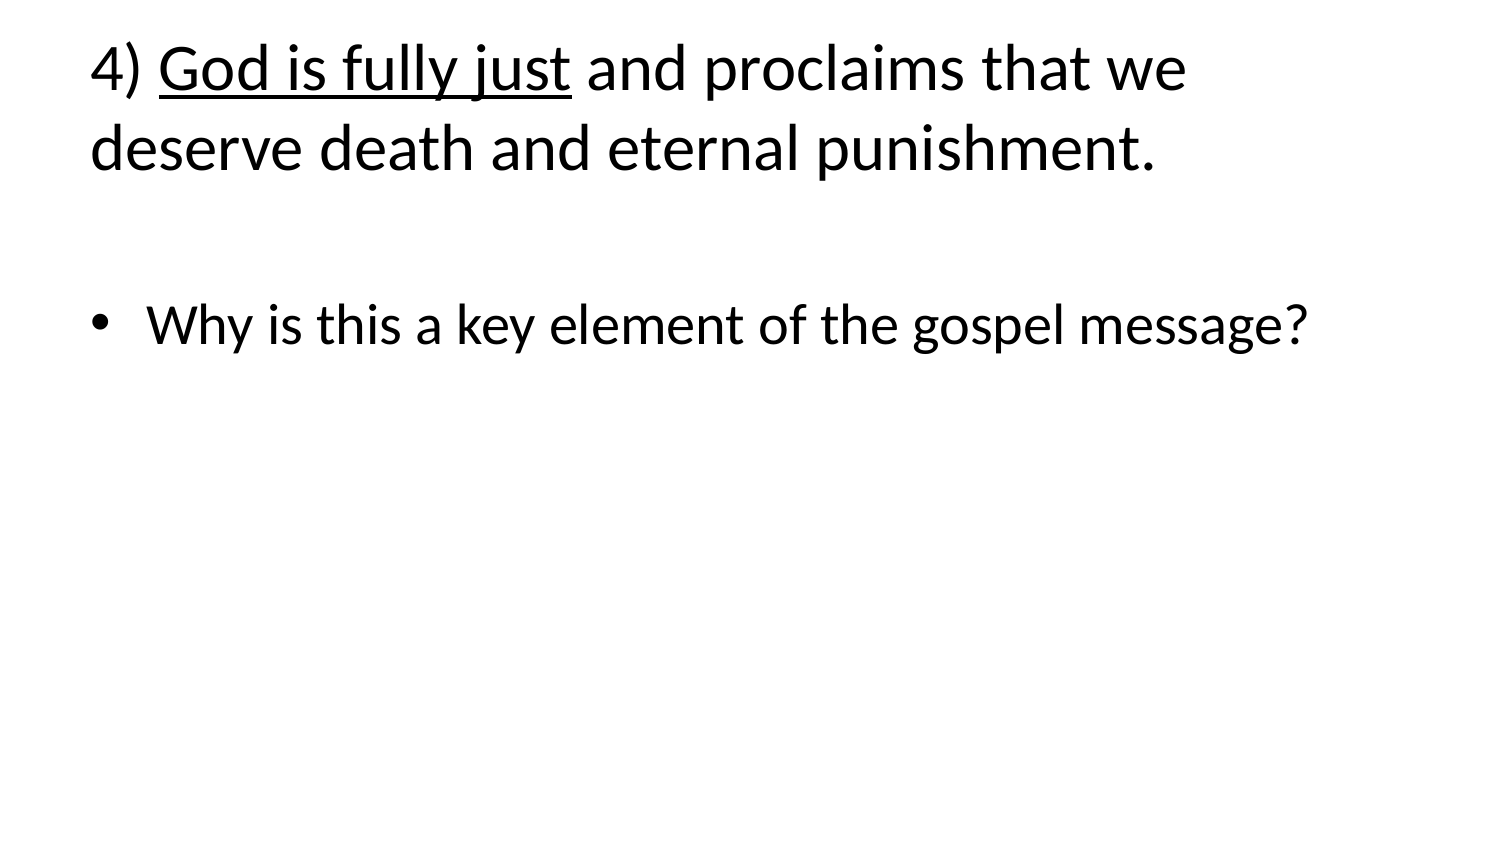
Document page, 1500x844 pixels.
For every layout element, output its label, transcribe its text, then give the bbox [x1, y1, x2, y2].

title 4) God is fully just and proclaims that we deserve death and eternal punishment. [75, 33, 1425, 175]
list Why is this a key element of the gospel message? [75, 196, 1425, 754]
